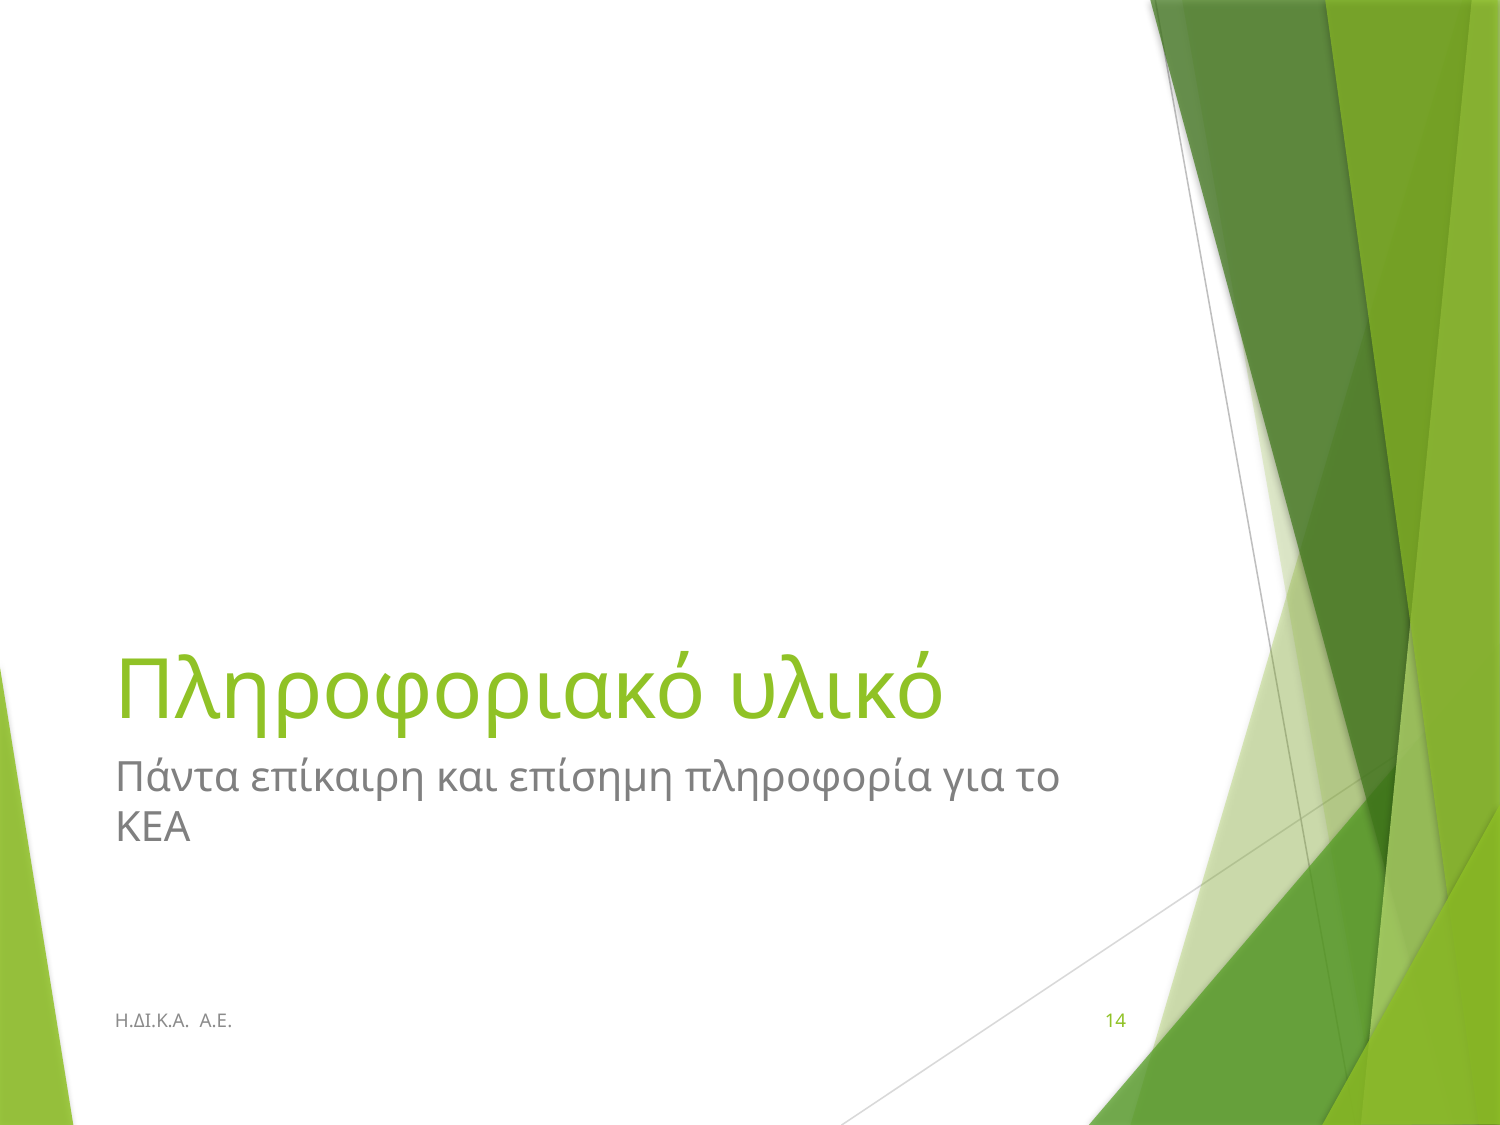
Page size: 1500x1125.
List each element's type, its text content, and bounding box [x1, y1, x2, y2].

footer Η.ΔΙ.Κ.Α. Α.Ε. [99, 991, 859, 1051]
list Πάντα επίκαιρη και επίσημη πληροφορία για το ΚΕΑ [99, 742, 1142, 884]
slide_number 14 [1057, 991, 1142, 1051]
title Πληροφοριακό υλικό [99, 443, 1142, 742]
